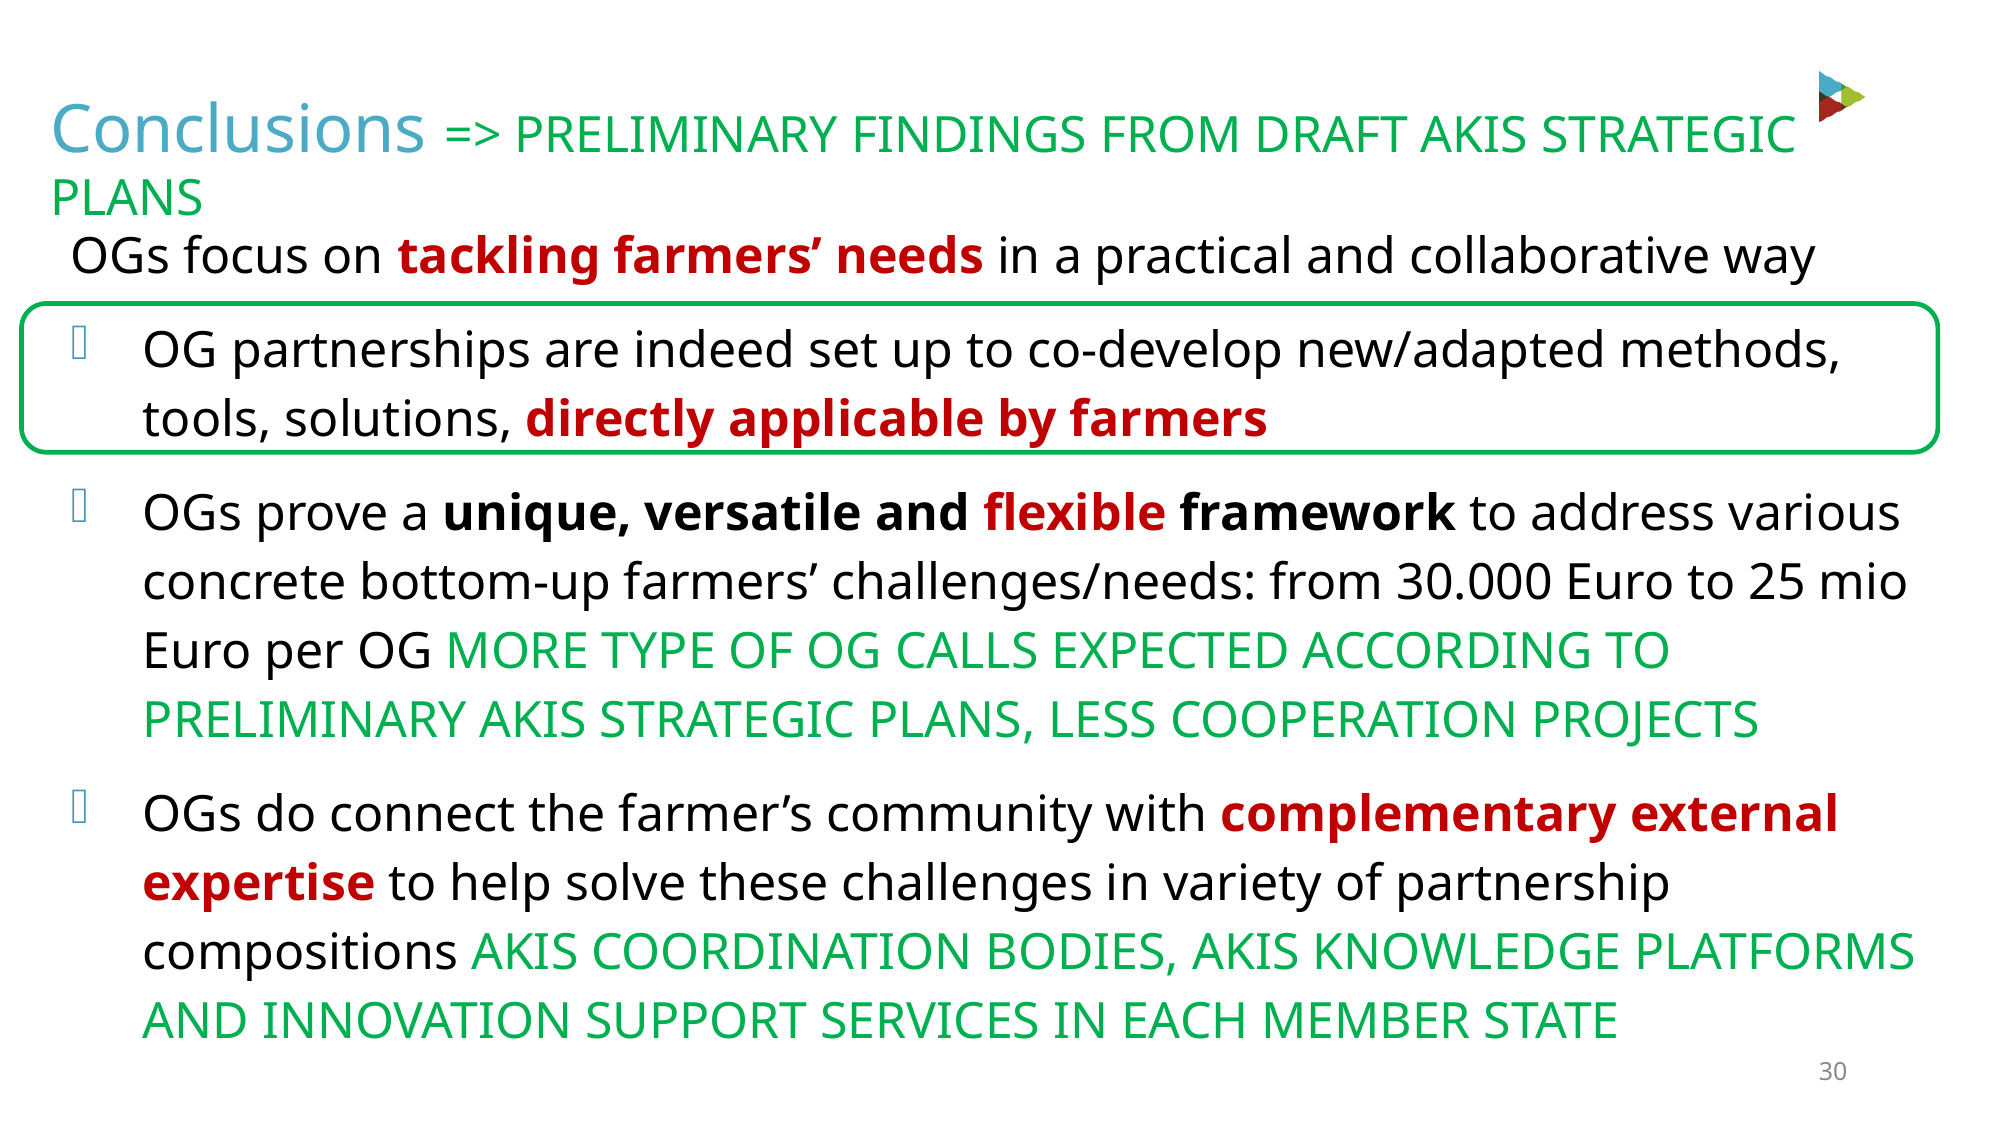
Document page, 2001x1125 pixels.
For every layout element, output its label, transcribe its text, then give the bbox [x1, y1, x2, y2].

text_box OGs focus on tackling farmers’ needs in a practical and collaborative way OG partnerships are indeed set up to co-develop new/adapted methods, tools, solutions, directly applicable by farmers OGs prove a unique, versatile and flexible framework to address various concrete bottom-up farmers’ challenges/needs: from 30.000 Euro to 25 mio Euro per OG MORE TYPE OF OG CALLS EXPECTED ACCORDING TO PRELIMINARY AKIS STRATEGIC PLANS, LESS COOPERATION PROJECTS OGs do connect the farmer’s community with complementary external expertise to help solve these challenges in variety of partnership compositions AKIS COORDINATION BODIES, AKIS KNOWLEDGE PLATFORMS AND INNOVATION SUPPORT SERVICES IN EACH MEMBER STATE [53, 206, 1957, 1056]
list Conclusions => PRELIMINARY FINDINGS FROM DRAFT AKIS STRATEGIC PLANS [34, 78, 1975, 192]
slide_number 30 [1412, 1056, 1863, 1103]
picture [1819, 71, 1867, 78]
text_box [21, 303, 1938, 453]
